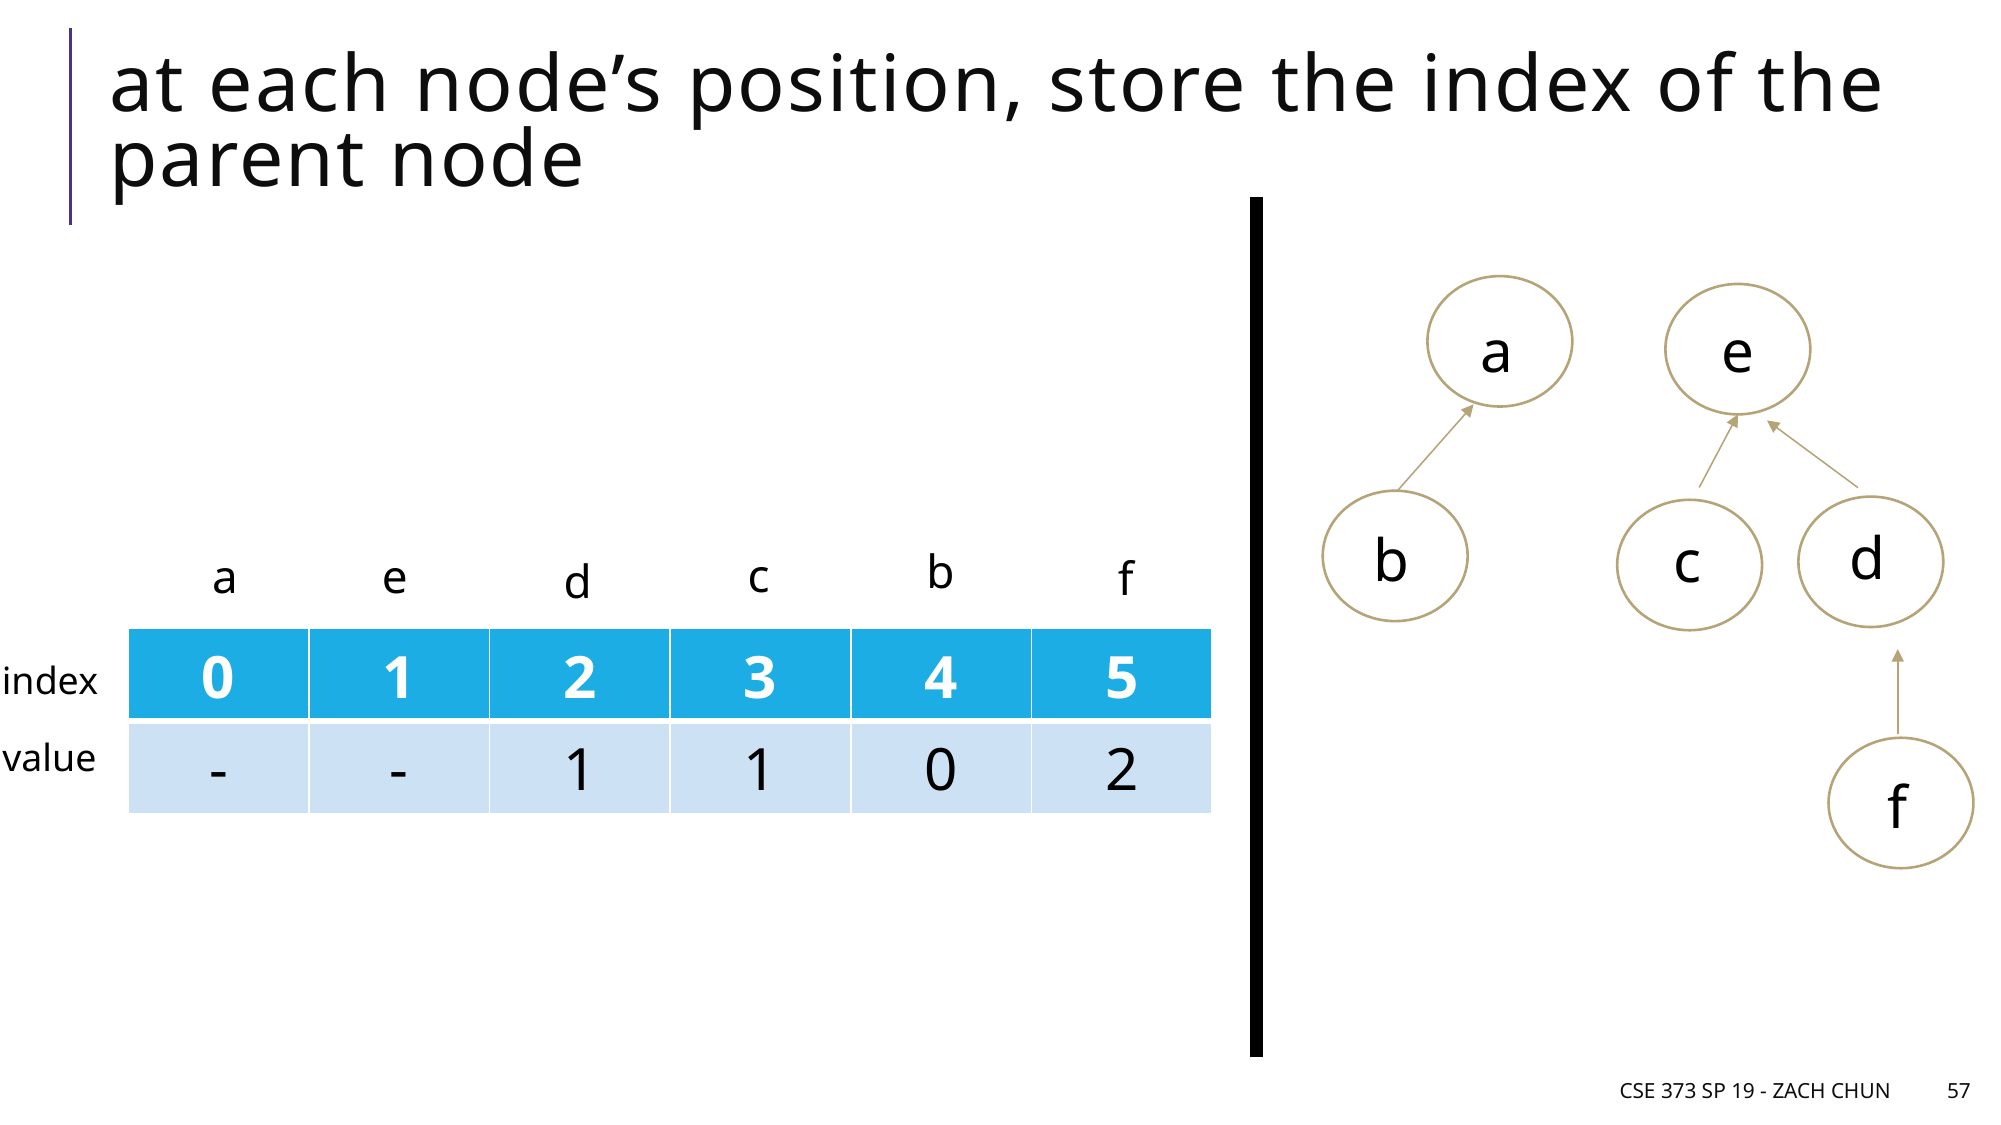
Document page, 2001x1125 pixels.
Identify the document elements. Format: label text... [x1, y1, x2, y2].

table_header 5 [1032, 629, 1211, 718]
table_header 4 [852, 629, 1031, 718]
table_header 1 [310, 629, 489, 718]
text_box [1766, 420, 1859, 488]
table_cell 0 [852, 724, 1031, 813]
table_cell 1 [490, 724, 669, 813]
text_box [1698, 414, 1739, 488]
text_box c [732, 539, 785, 609]
table_cell - [310, 724, 489, 813]
table_header 3 [671, 629, 850, 718]
text_box d [549, 545, 607, 615]
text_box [1421, 275, 1574, 407]
text_box index [0, 649, 113, 709]
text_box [1610, 499, 1764, 631]
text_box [1396, 404, 1474, 492]
table_cell 1 [671, 724, 850, 813]
text_box f [1103, 542, 1149, 612]
table_cell 2 [1032, 724, 1211, 813]
table_cell - [129, 724, 308, 813]
title at each node’s position, store the index of the parent node [94, 43, 1930, 210]
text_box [1791, 496, 1944, 628]
text_box value [0, 726, 112, 787]
table_header 0 [129, 629, 308, 718]
table_header 2 [490, 629, 669, 718]
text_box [1821, 737, 1974, 869]
text_box e [367, 540, 423, 611]
text_box a [197, 540, 253, 610]
slide_number 57 [1916, 1069, 1986, 1115]
footer CSE 373 SP 19 - Zach Chun [937, 1069, 1906, 1115]
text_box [1315, 490, 1468, 622]
text_box e [1664, 282, 1812, 416]
text_box b [911, 535, 970, 606]
